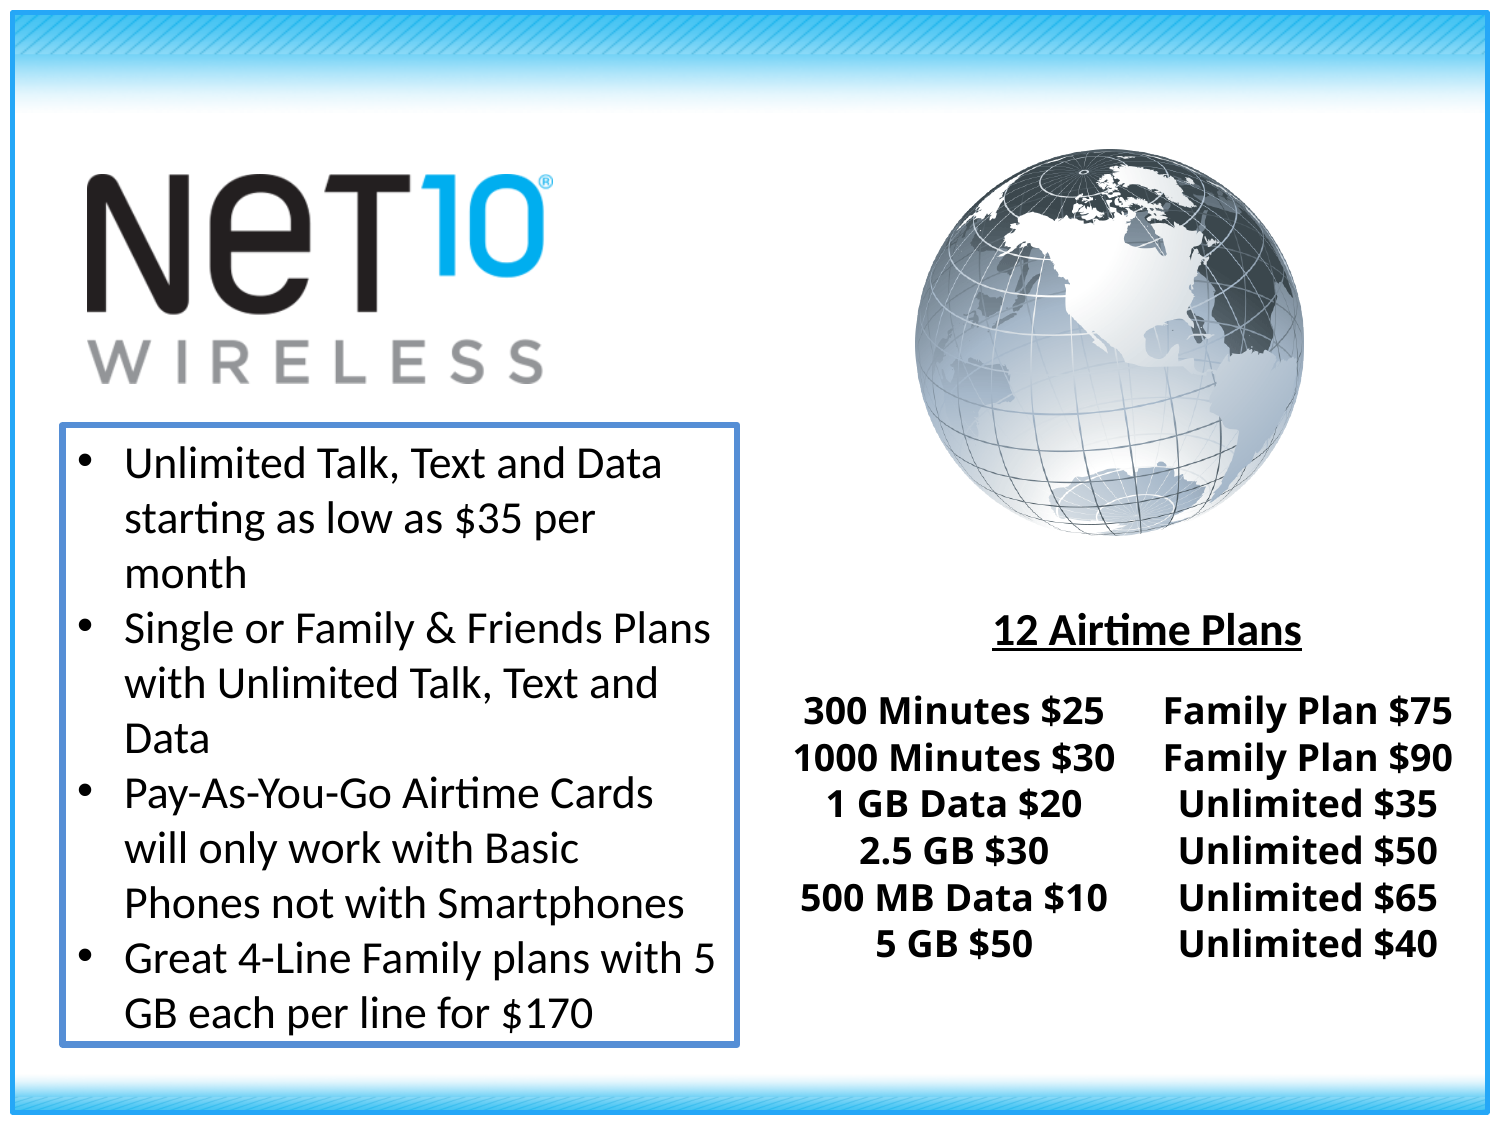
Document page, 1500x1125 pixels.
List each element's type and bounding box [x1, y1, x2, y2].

picture [87, 174, 554, 385]
text_box [12, 12, 1488, 1113]
picture [915, 149, 1304, 538]
picture [485, 188, 528, 263]
